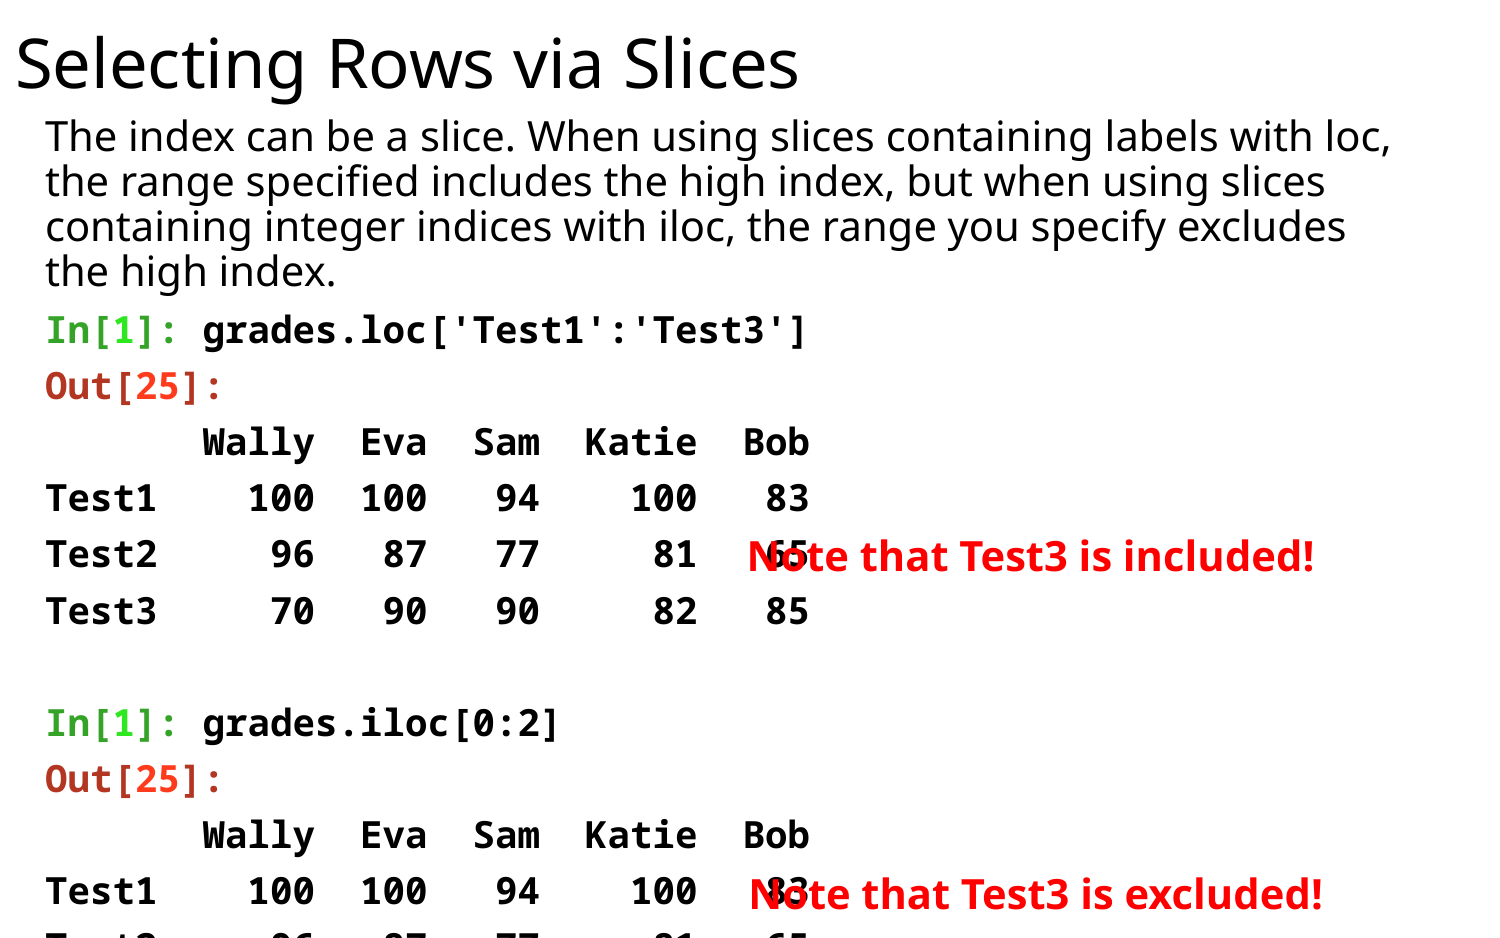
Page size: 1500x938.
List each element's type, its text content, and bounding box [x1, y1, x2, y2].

text_box Note that Test3 is included! [731, 522, 1330, 588]
text_box Note that Test3 is excluded! [733, 860, 1339, 926]
title Selecting Rows via Slices [0, 0, 1294, 135]
list The index can be a slice. When using slices containing labels with loc, the range specified includes the high index, but when using slices containing integer indices with iloc, the range you specify excludes the high index. In[1]: grades.loc['Test1':'Test3'] Out[25]: Wally Eva Sam Katie Bob Test1 100 100 94 100 83 Test2 96 87 77 81 65 Test3 70 90 90 82 85 In[1]: grades.iloc[0:2] Out[25]: Wally Eva Sam Katie Bob Test1 100 100 94 100 83 Test2 96 87 77 81 65 [30, 108, 1431, 938]
